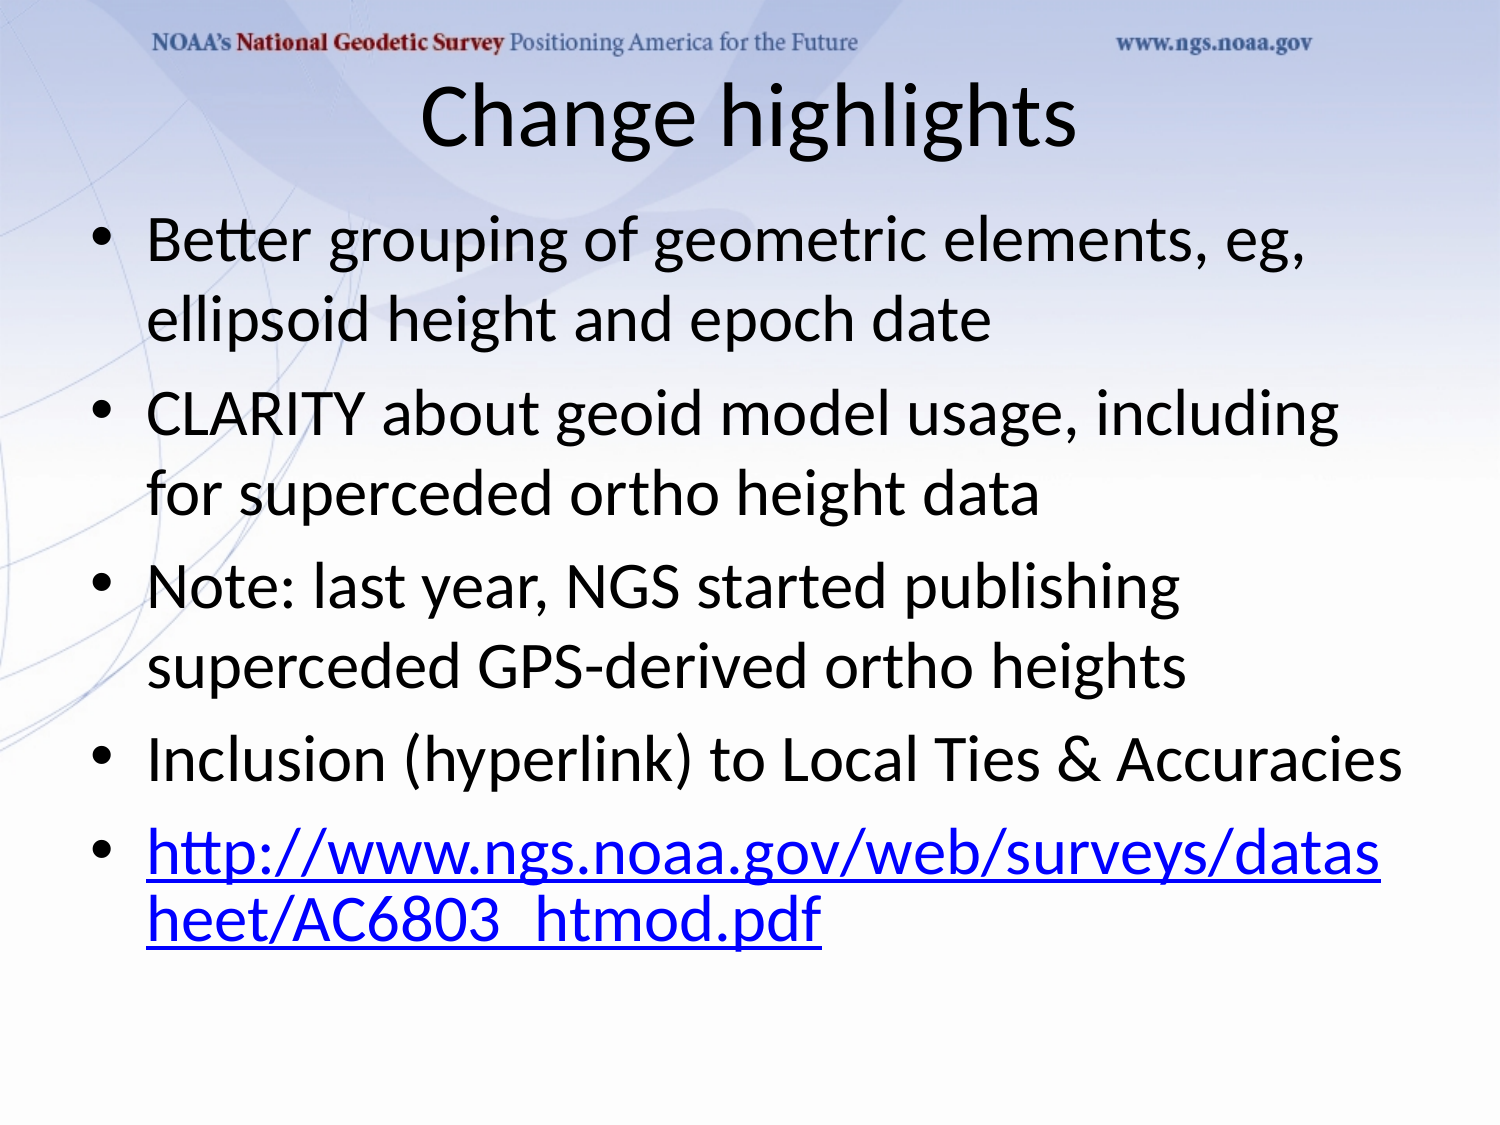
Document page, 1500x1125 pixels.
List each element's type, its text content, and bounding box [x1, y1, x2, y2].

list Better grouping of geometric elements, eg, ellipsoid height and epoch date CLARITY about geoid model usage, including for superceded ortho height data Note: last year, NGS started publishing superceded GPS-derived ortho heights Inclusion (hyperlink) to Local Ties & Accuracies http://www.ngs.noaa.gov/web/surveys/datasheet/AC6803_htmod.pdf [75, 187, 1425, 1005]
title Change highlights [75, 45, 1425, 175]
picture [0, 0, 1500, 1125]
